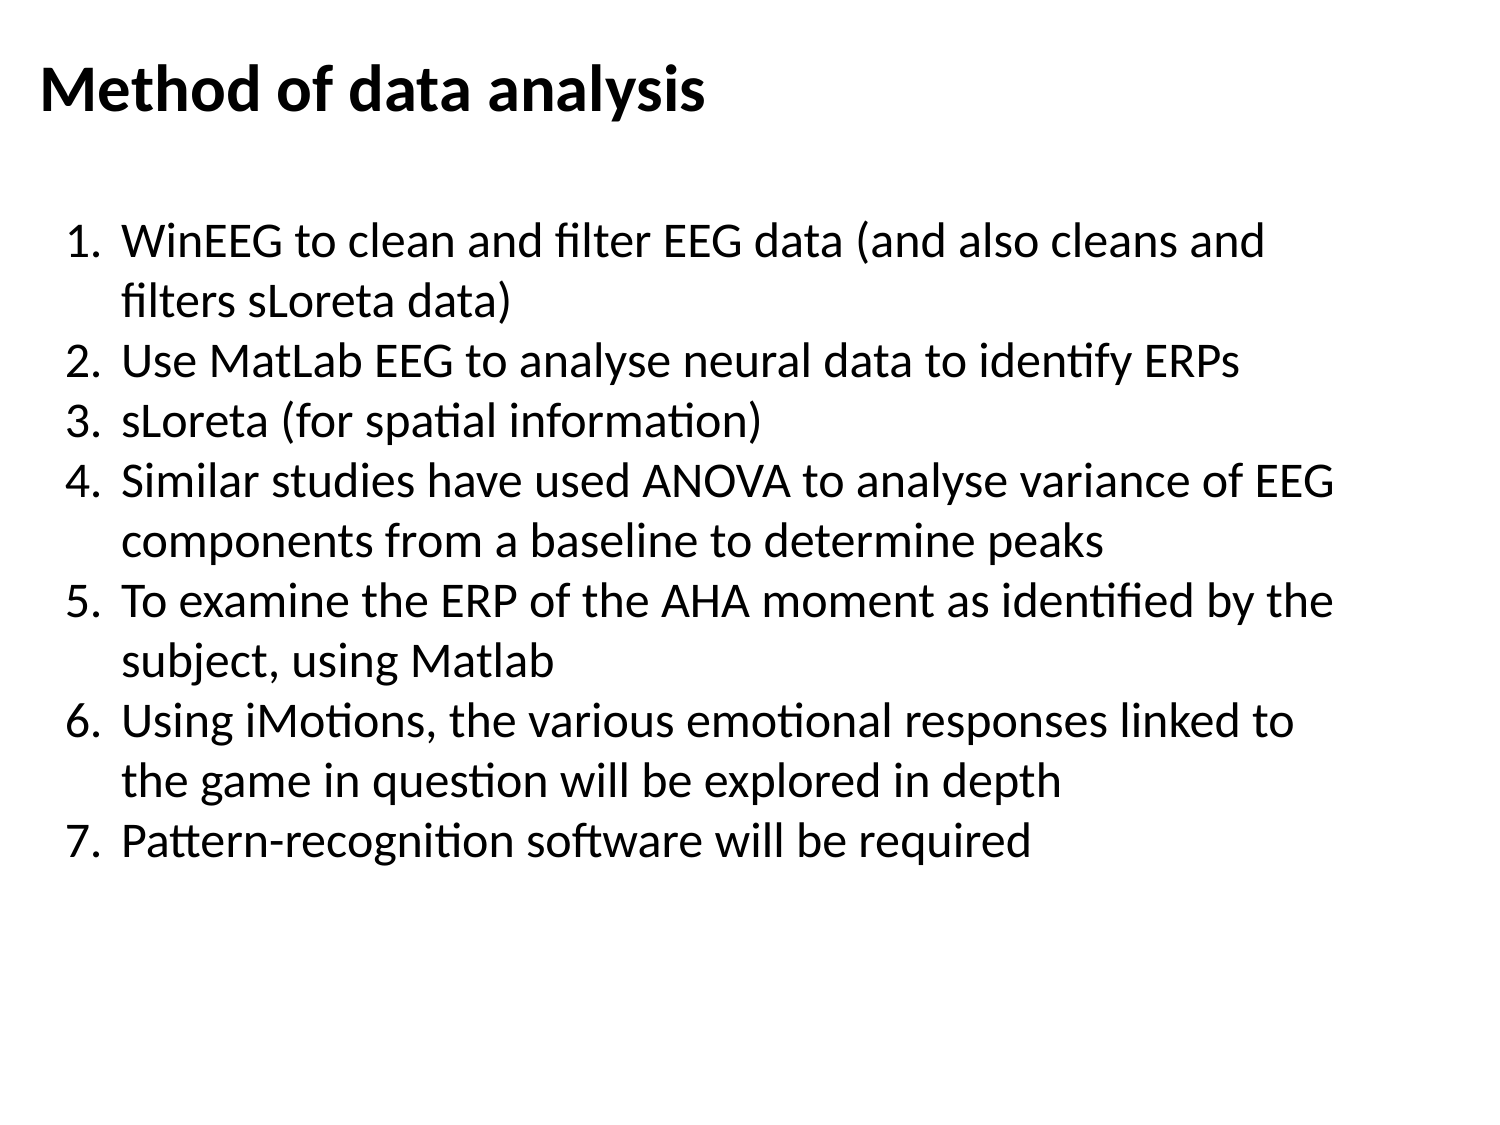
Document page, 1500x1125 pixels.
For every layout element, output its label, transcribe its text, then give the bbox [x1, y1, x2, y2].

text_box Method of data analysis [24, 37, 1325, 133]
text_box WinEEG to clean and filter EEG data (and also cleans and filters sLoreta data) Use MatLab EEG to analyse neural data to identify ERPs sLoreta (for spatial information) Similar studies have used ANOVA to analyse variance of EEG components from a baseline to determine peaks To examine the ERP of the AHA moment as identified by the subject, using Matlab Using iMotions, the various emotional responses linked to the game in question will be explored in depth Pattern-recognition software will be required [50, 199, 1375, 875]
